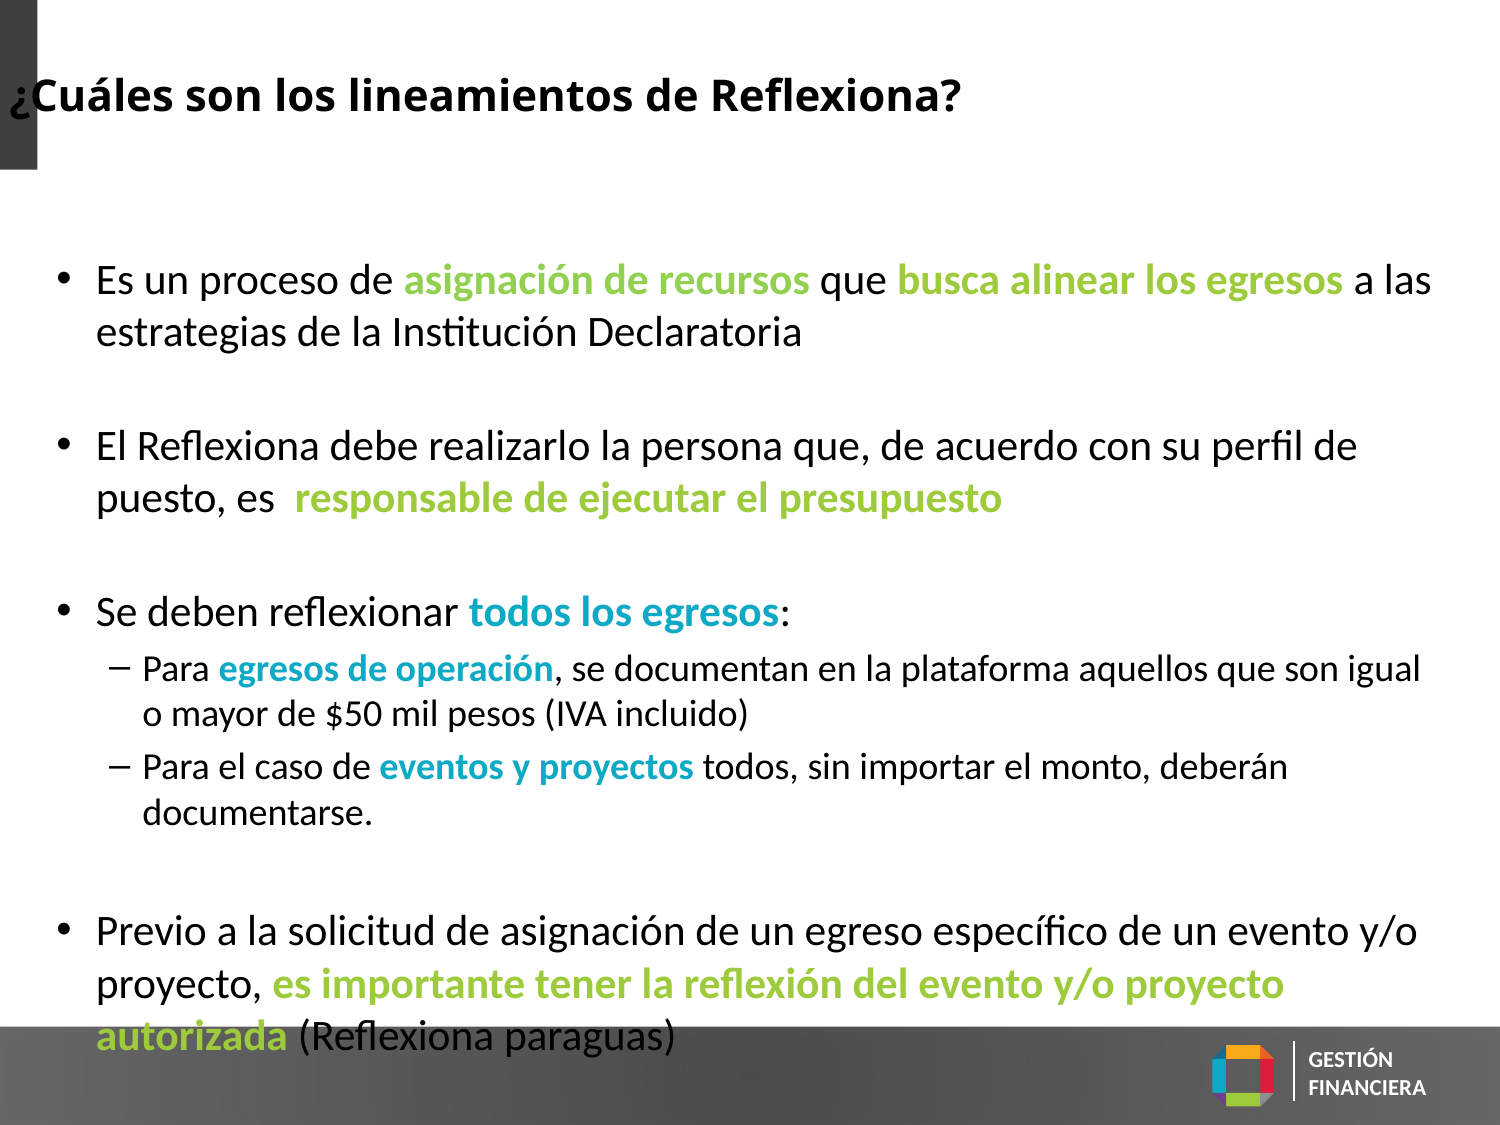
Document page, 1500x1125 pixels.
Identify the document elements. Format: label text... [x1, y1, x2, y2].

title ¿Cuáles son los lineamientos de Reflexiona? [0, 0, 1075, 188]
list Es un proceso de asignación de recursos que busca alinear los egresos a las estrategias de la Institución Declaratoria El Reflexiona debe realizarlo la persona que, de acuerdo con su perfil de puesto, es responsable de ejecutar el presupuesto Se deben reflexionar todos los egresos: Para egresos de operación, se documentan en la plataforma aquellos que son igual o mayor de $50 mil pesos (IVA incluido) Para el caso de eventos y proyectos todos, sin importar el monto, deberán documentarse. Previo a la solicitud de asignación de un egreso específico de un evento y/o proyecto, es importante tener la reflexión del evento y/o proyecto autorizada (Reflexiona paraguas) [41, 243, 1459, 1076]
